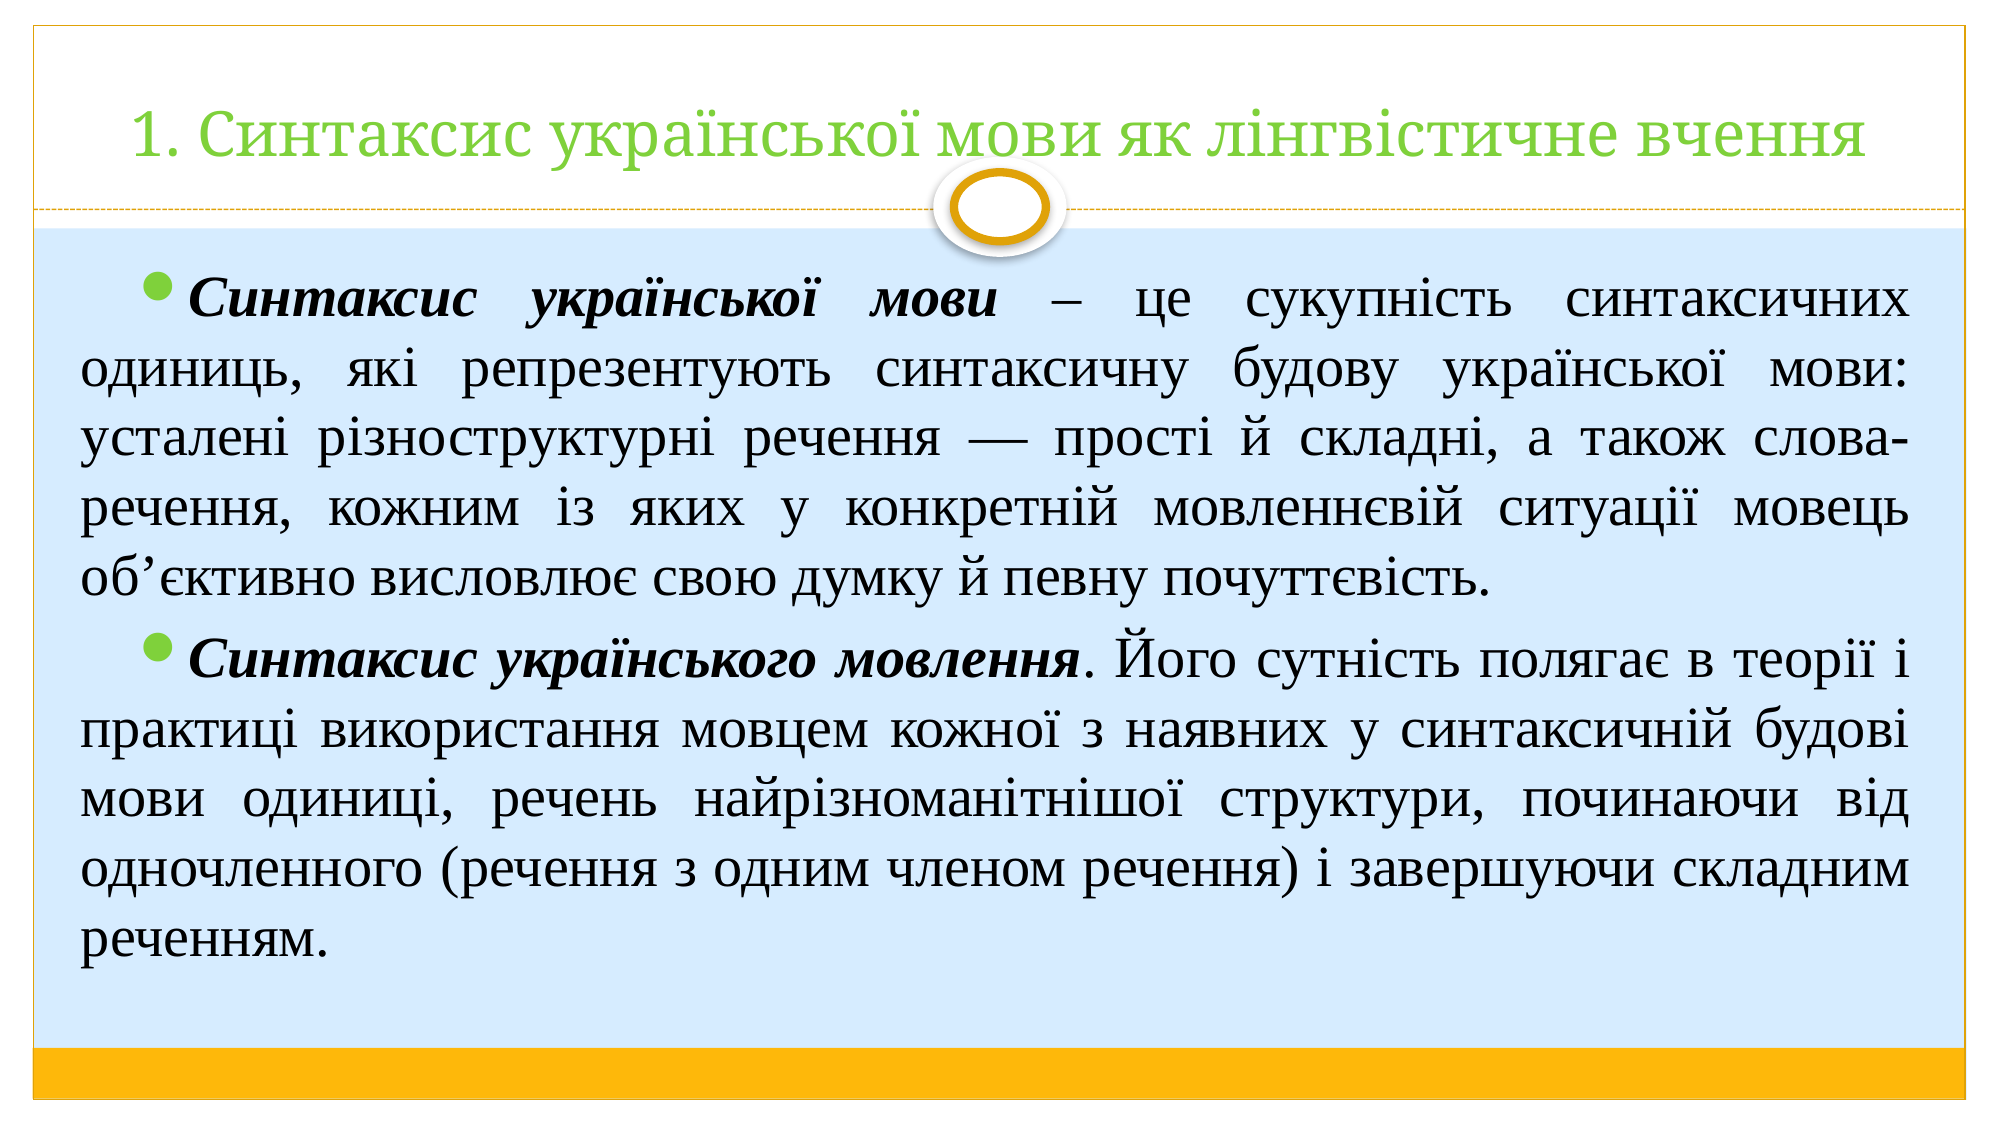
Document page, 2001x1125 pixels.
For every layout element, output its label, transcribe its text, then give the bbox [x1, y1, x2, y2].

title 1. Синтаксис української мови як лінгвістичне вчення [66, 37, 1933, 327]
list Синтаксис української мови – це сукупність синтаксичних одиниць, які репрезентують синтаксичну будову української мови: усталені різноструктурні речення — прості й складні, а також слова-речення, кожним із яких у конкретній мовленнєвій ситуації мовець об’єктивно висловлює свою думку й певну почуттєвість. Синтаксис українського мовлення. Його сутність полягає в теорії і практиці використання мовцем кожної з наявних у синтаксичній будові мови одиниці, речень найрізноманітнішої структури, починаючи від одночленного (речення з одним членом речення) і завершуючи складним реченням. [66, 250, 1926, 1001]
